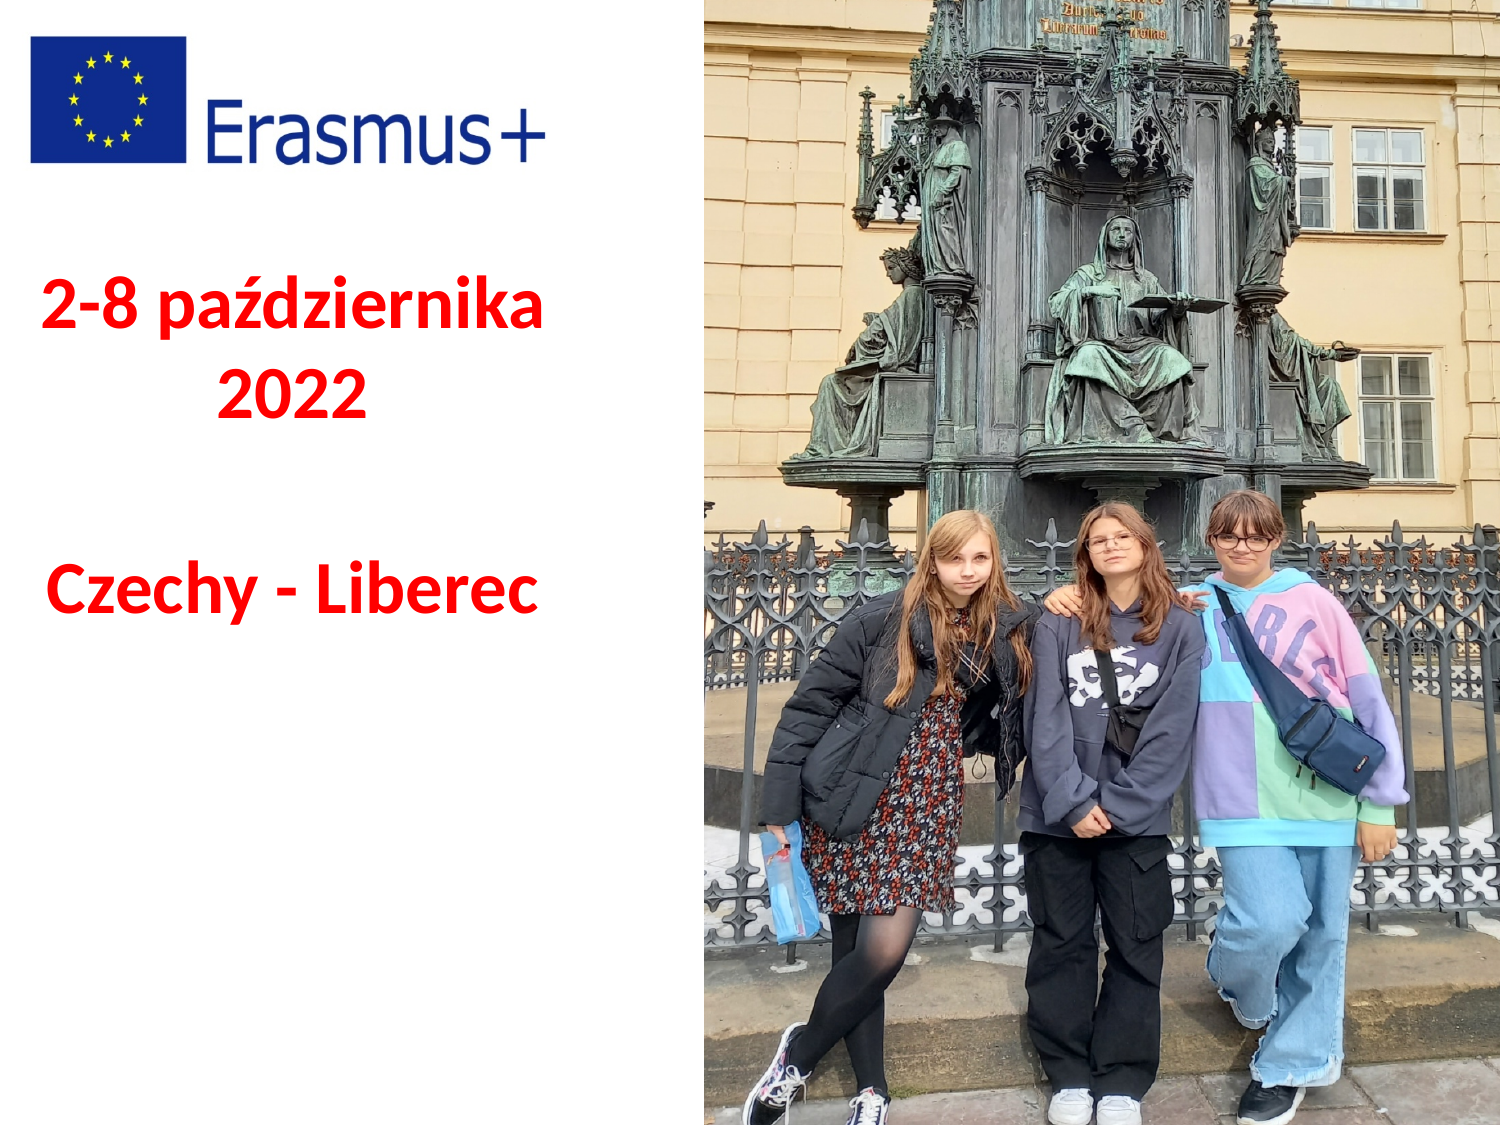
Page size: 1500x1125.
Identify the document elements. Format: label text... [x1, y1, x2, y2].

picture [0, 0, 351, 200]
picture [705, 774, 1500, 1124]
list 2-8 października 2022 Czechy - Liberec [0, 246, 586, 1125]
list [351, 0, 1500, 774]
